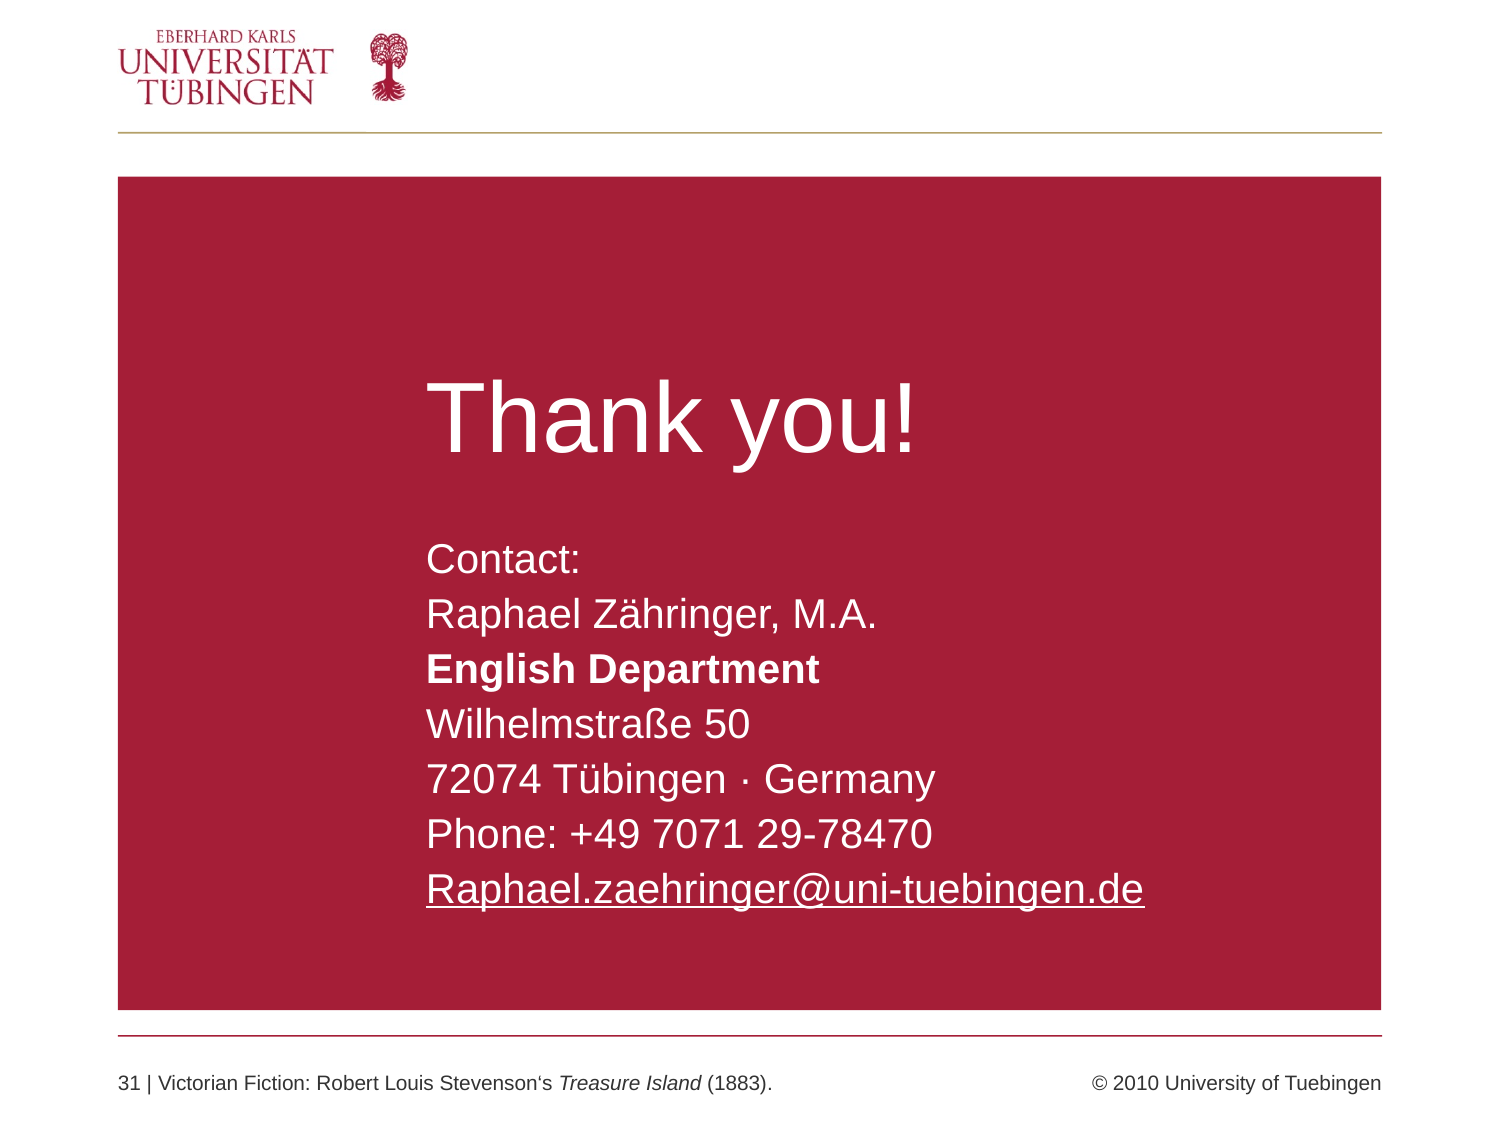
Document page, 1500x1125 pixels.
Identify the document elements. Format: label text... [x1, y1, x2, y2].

text_box [117, 176, 1382, 1011]
picture [117, 29, 408, 105]
slide_number 31 | Victorian Fiction: Robert Louis Stevenson‘s Treasure Island (1883). © 2010 University of Tuebingen [117, 1069, 1383, 1095]
list Thank you! Contact: Raphael Zähringer, M.A. English Department Wilhelmstraße 50 72074 Tübingen · Germany Phone: +49 7071 29-78470 Raphael.zaehringer@uni-tuebingen.de [425, 340, 1382, 841]
